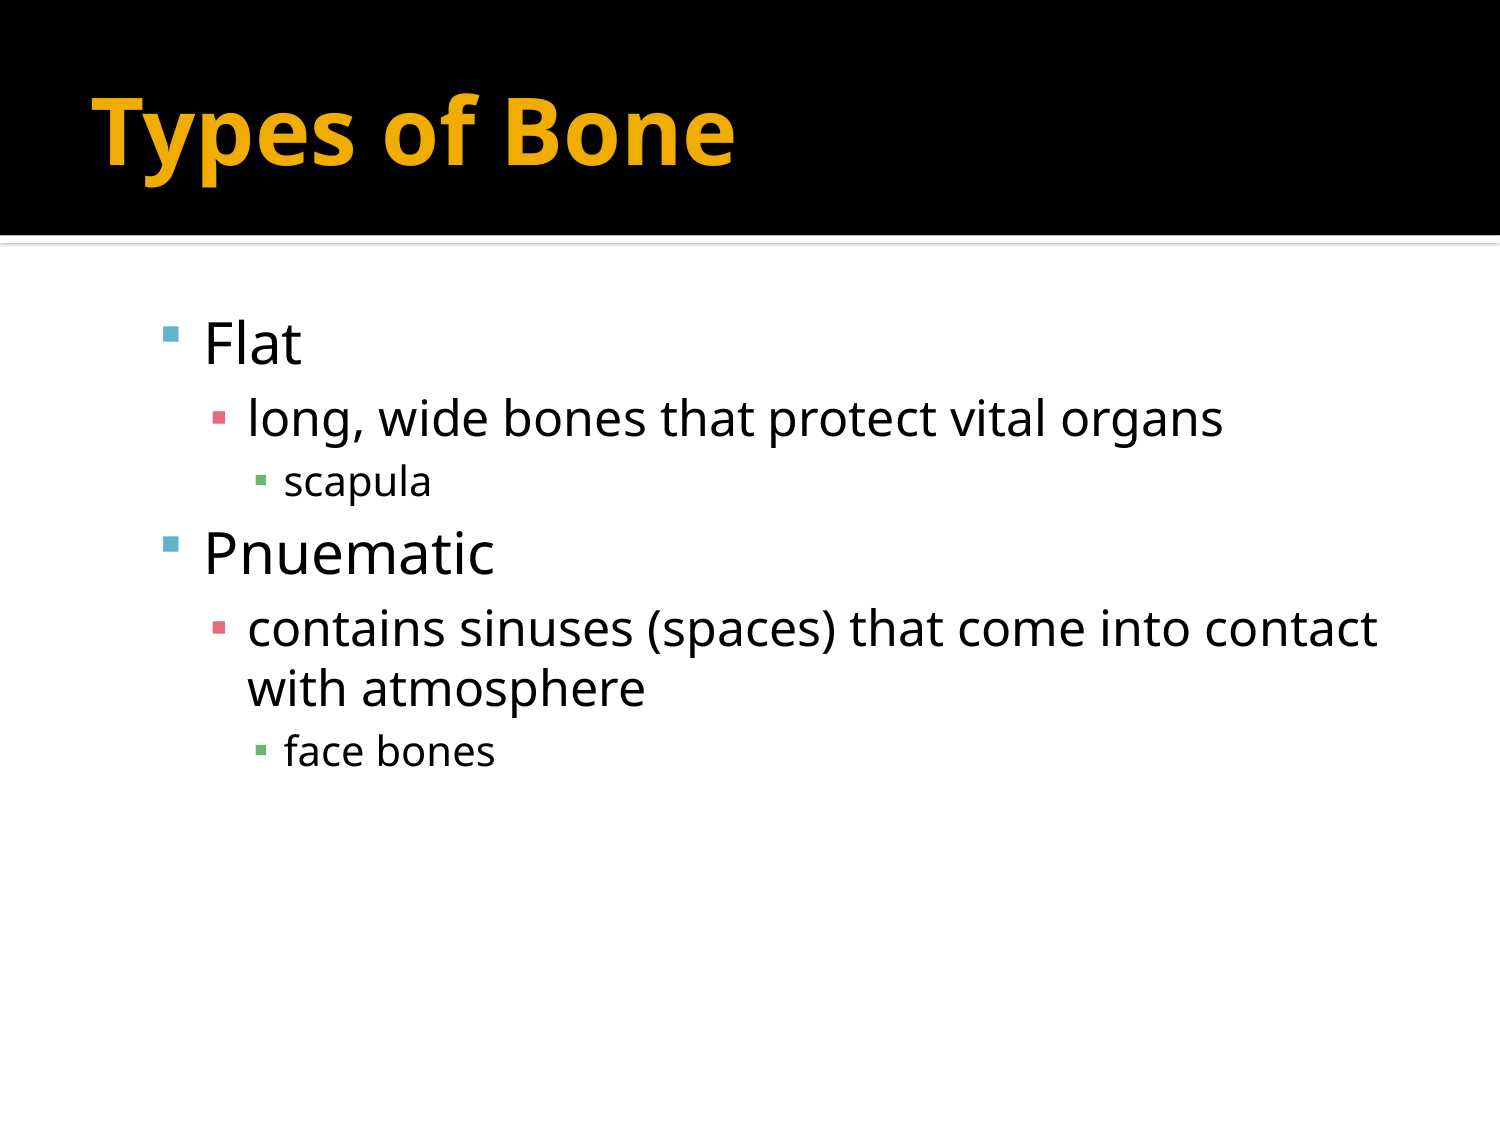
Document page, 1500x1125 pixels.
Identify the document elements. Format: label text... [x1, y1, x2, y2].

title Types of Bone [75, 25, 1425, 231]
list Flat long, wide bones that protect vital organs scapula Pnuematic contains sinuses (spaces) that come into contact with atmosphere face bones [75, 291, 1425, 1050]
